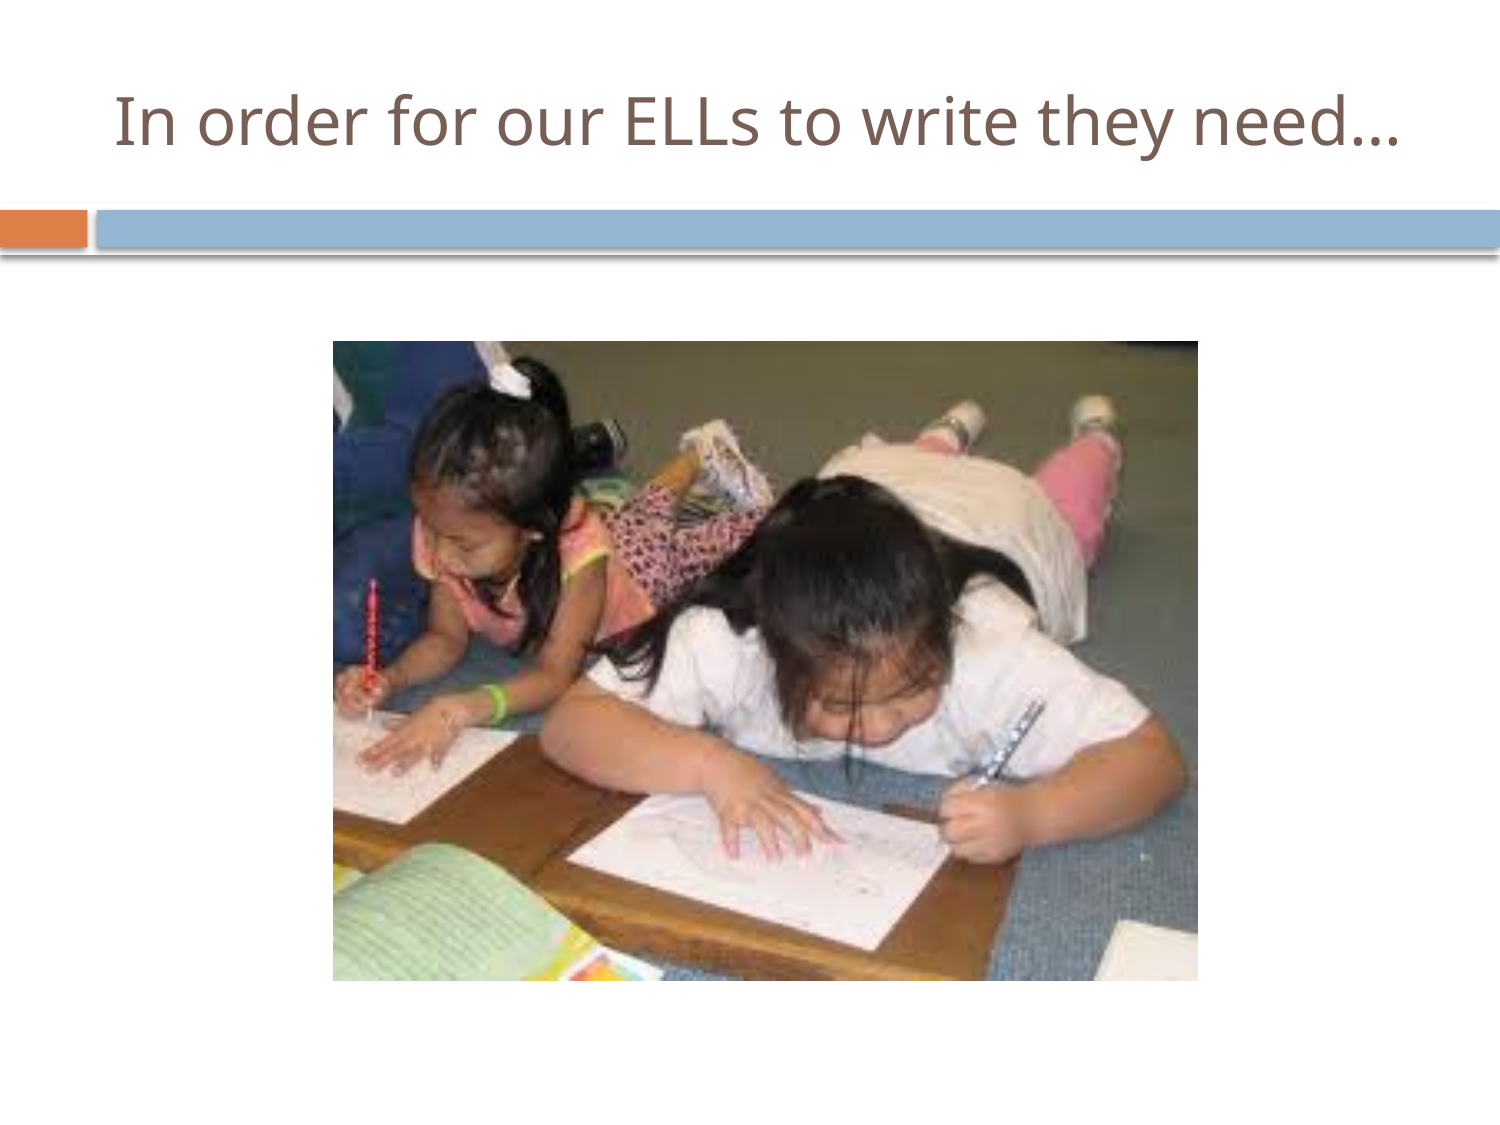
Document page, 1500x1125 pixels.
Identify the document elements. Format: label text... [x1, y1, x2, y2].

picture [332, 341, 1199, 982]
title In order for our ELLs to write they need… [99, 37, 1438, 200]
